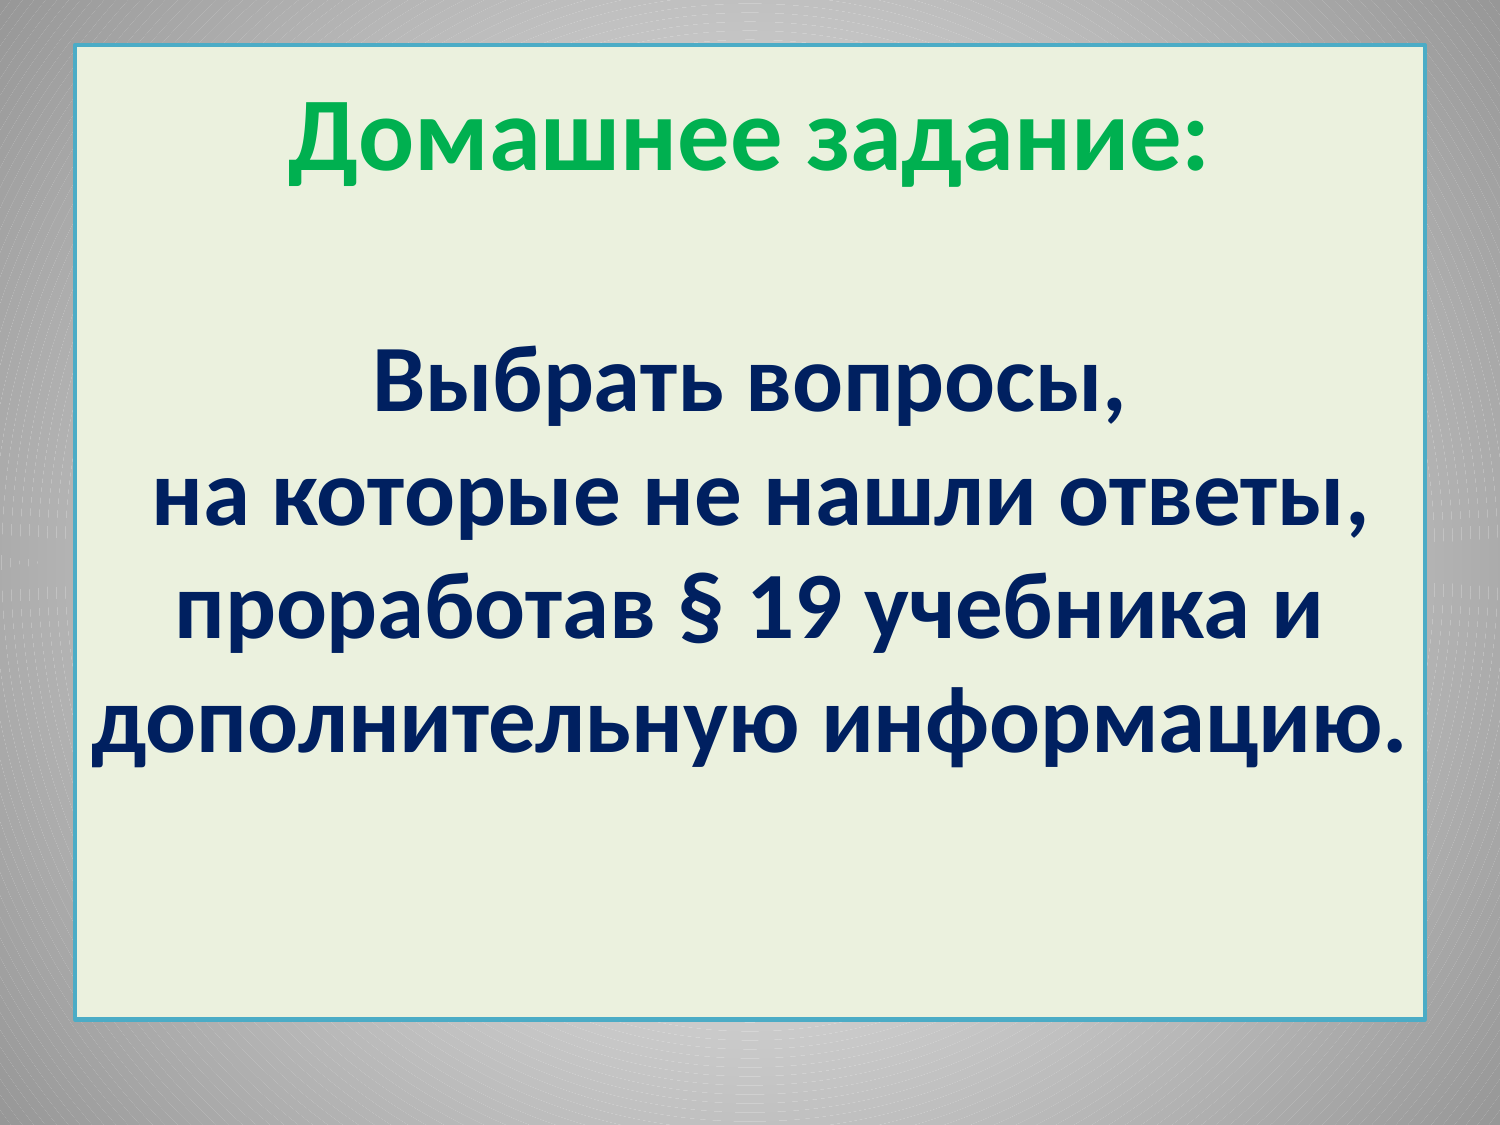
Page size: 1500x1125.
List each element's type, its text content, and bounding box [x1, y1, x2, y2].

title Домашнее задание: Выбрать вопросы, на которые не нашли ответы, проработав § 19 учебника и дополнительную информацию. [73, 43, 1427, 1022]
